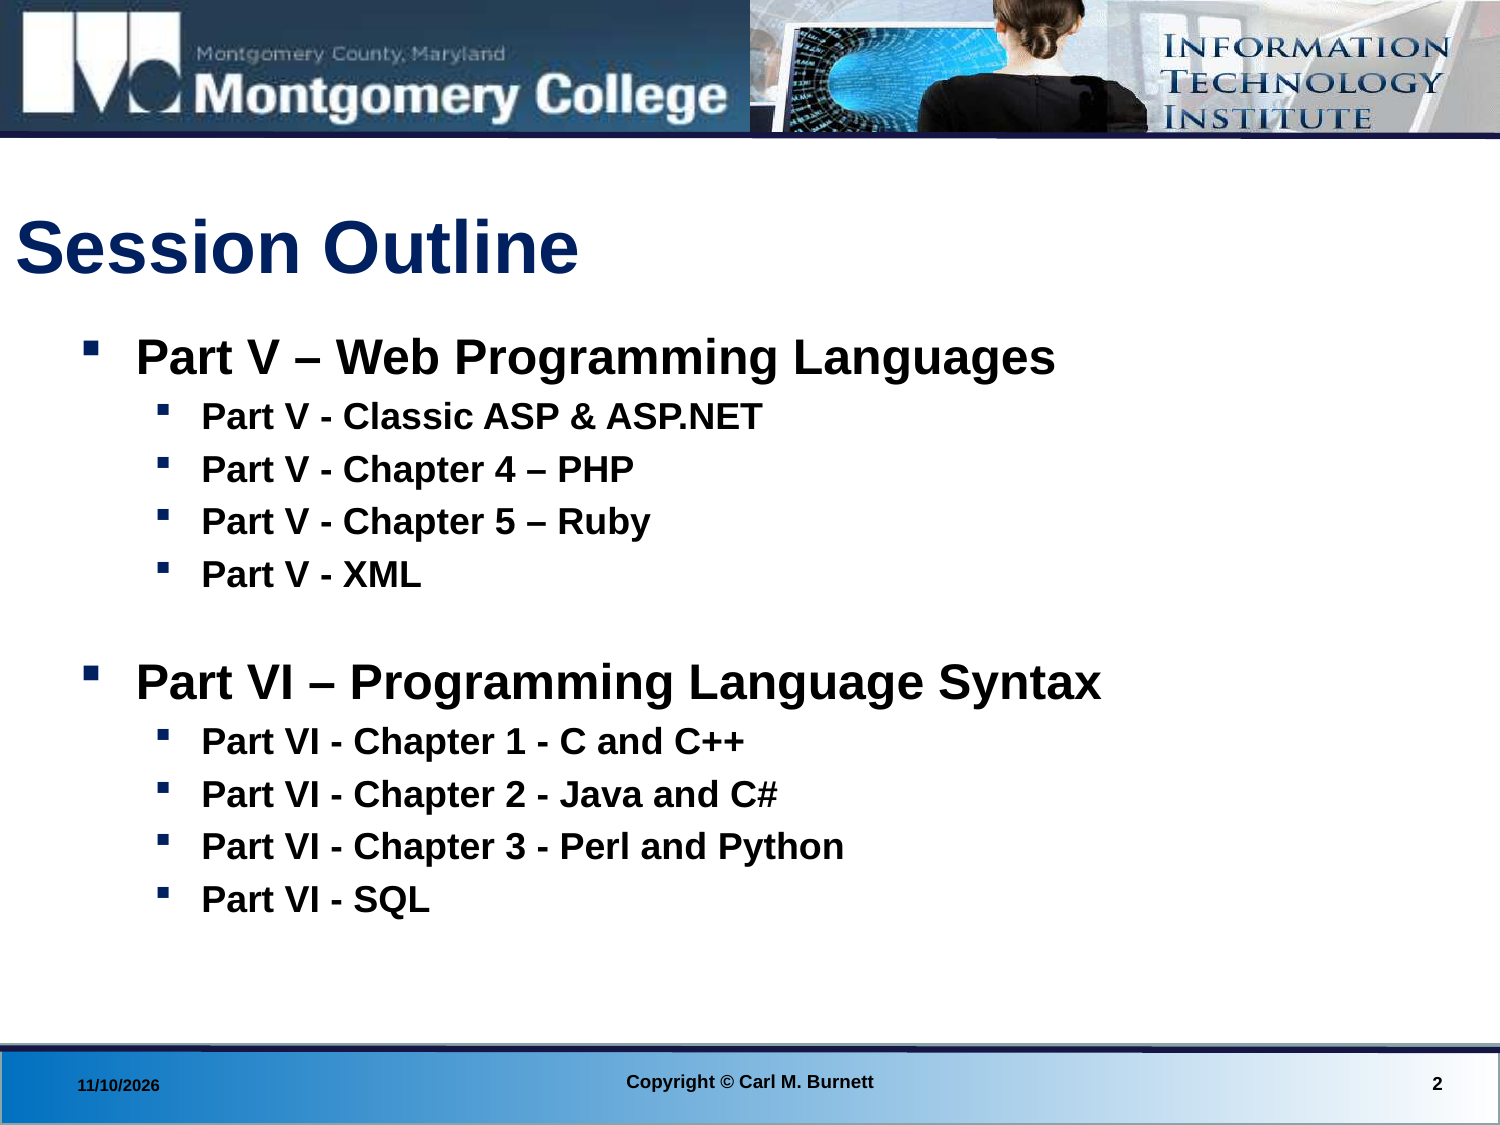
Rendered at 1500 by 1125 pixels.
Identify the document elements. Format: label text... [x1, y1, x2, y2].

title Session Outline [0, 171, 1438, 317]
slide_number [62, 1064, 413, 1105]
list Part V – Web Programming Languages Part V - Classic ASP & ASP.NET Part V - Chapter 4 – PHP Part V - Chapter 5 – Ruby Part V - XML Part VI – Programming Language Syntax Part VI - Chapter 1 - C and C++ Part VI - Chapter 2 - Java and C# Part VI - Chapter 3 - Perl and Python Part VI - SQL [64, 316, 1500, 1006]
picture [0, 0, 1500, 132]
slide_number 2 [1107, 1060, 1458, 1105]
footer Copyright © Carl M. Burnett [512, 1059, 988, 1104]
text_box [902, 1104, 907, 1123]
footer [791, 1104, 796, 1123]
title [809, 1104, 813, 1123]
